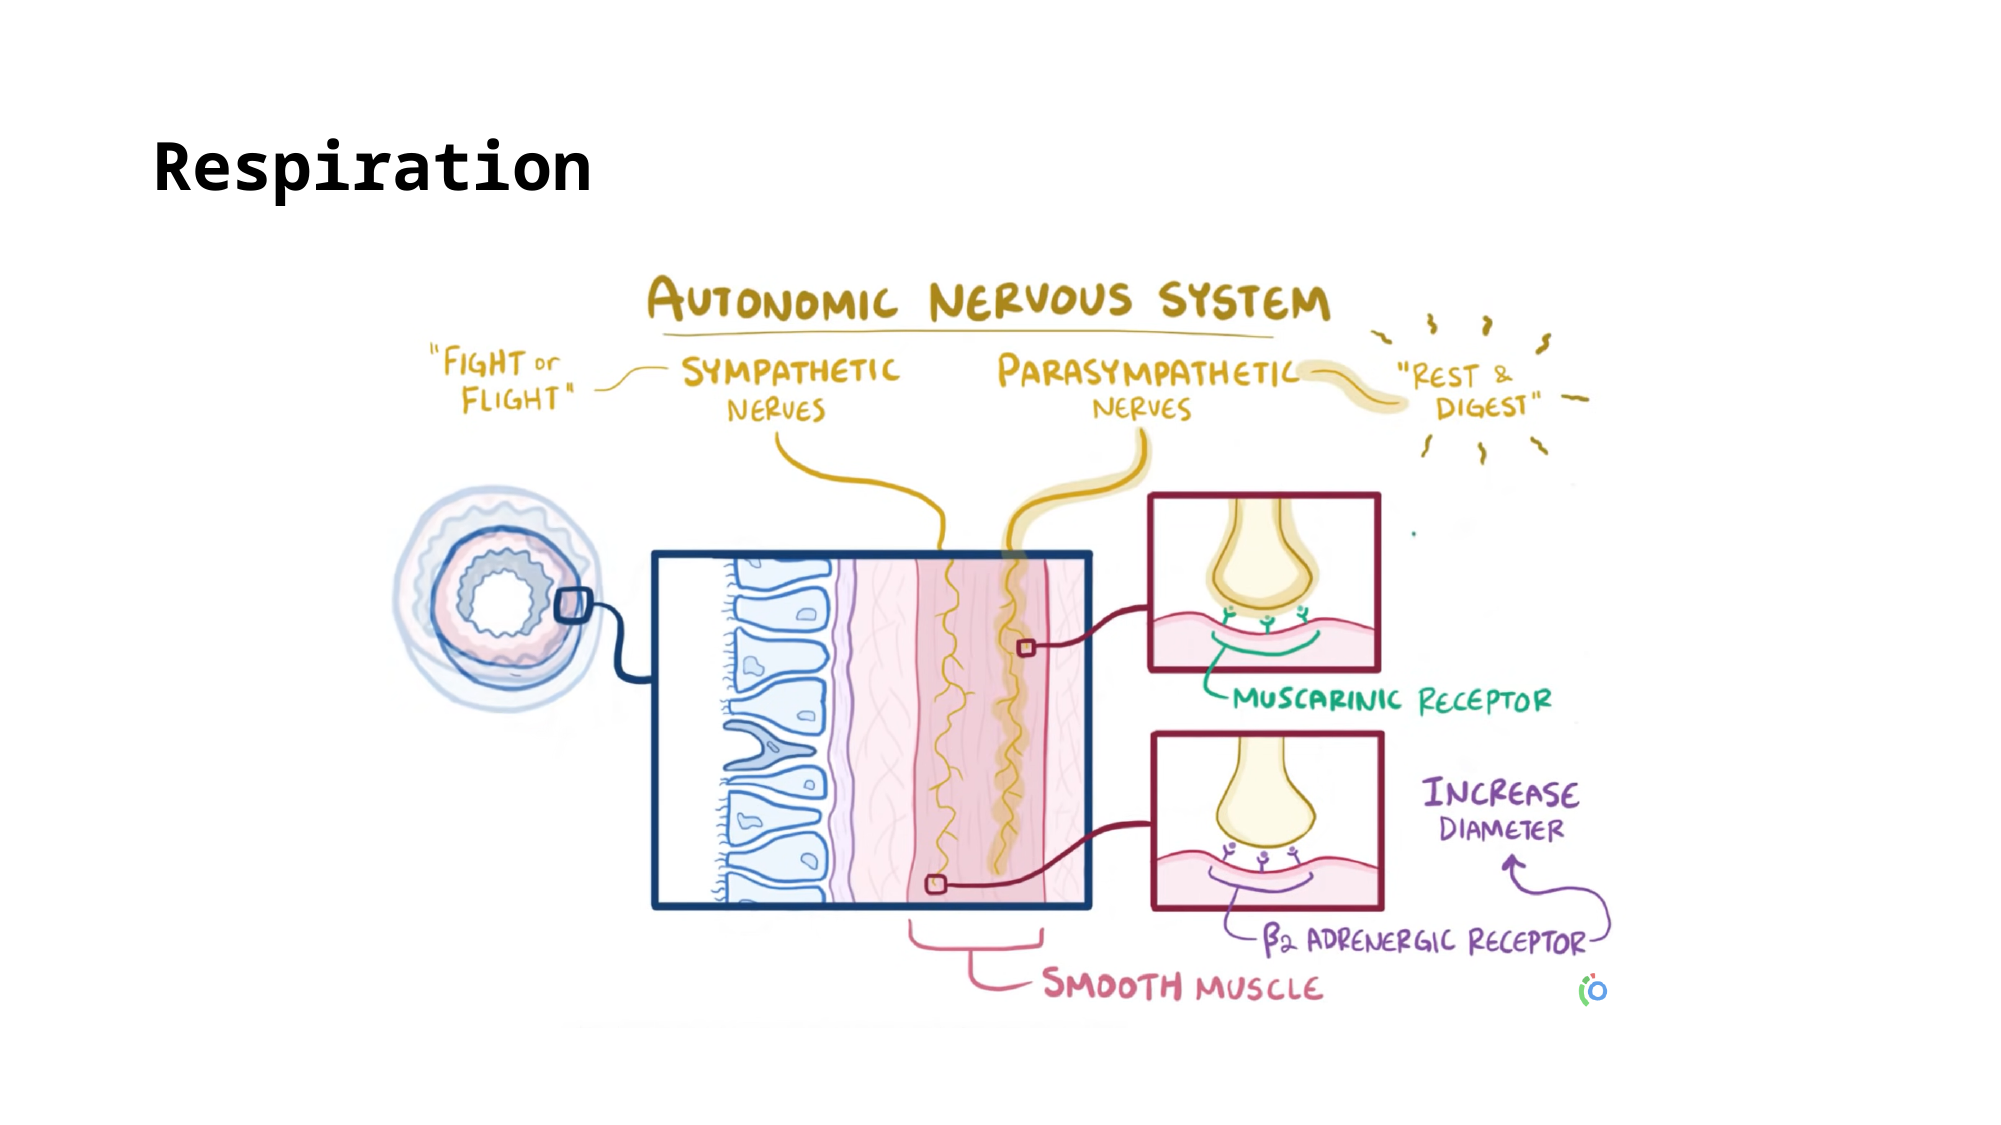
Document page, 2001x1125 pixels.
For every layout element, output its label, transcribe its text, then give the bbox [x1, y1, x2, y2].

title Respiration [137, 59, 1863, 278]
picture [374, 254, 1626, 1028]
